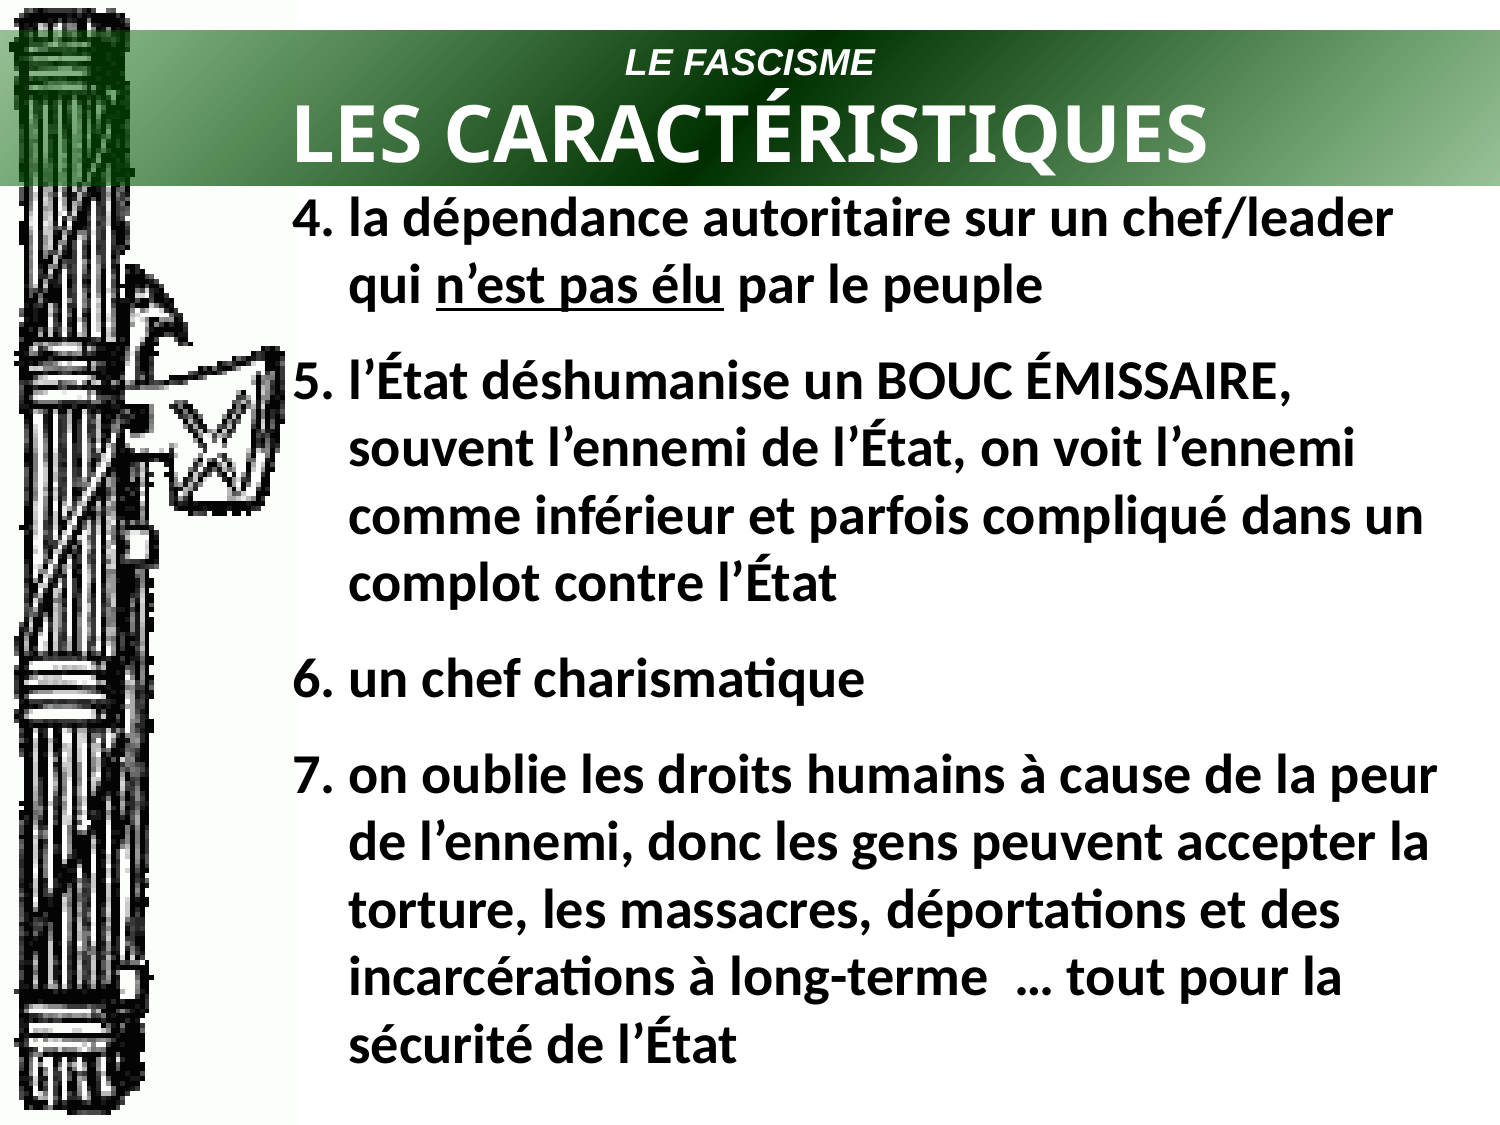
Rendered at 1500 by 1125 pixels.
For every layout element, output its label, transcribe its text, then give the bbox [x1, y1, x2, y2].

picture [0, 0, 295, 1125]
text_box 4. la dépendance autoritaire sur un chef/leader qui n’est pas élu par le peuple 5. l’État déshumanise un BOUC ÉMISSAIRE, souvent l’ennemi de l’État, on voit l’ennemi comme inférieur et parfois compliqué dans un complot contre l’État 6. un chef charismatique 7. on oublie les droits humains à cause de la peur de l’ennemi, donc les gens peuvent accepter la torture, les massacres, déportations et des incarcérations à long-terme … tout pour la sécurité de l’État [299, 186, 1465, 1082]
text_box LE FASCISME LES CARACTÉRISTIQUES [299, 31, 1500, 186]
